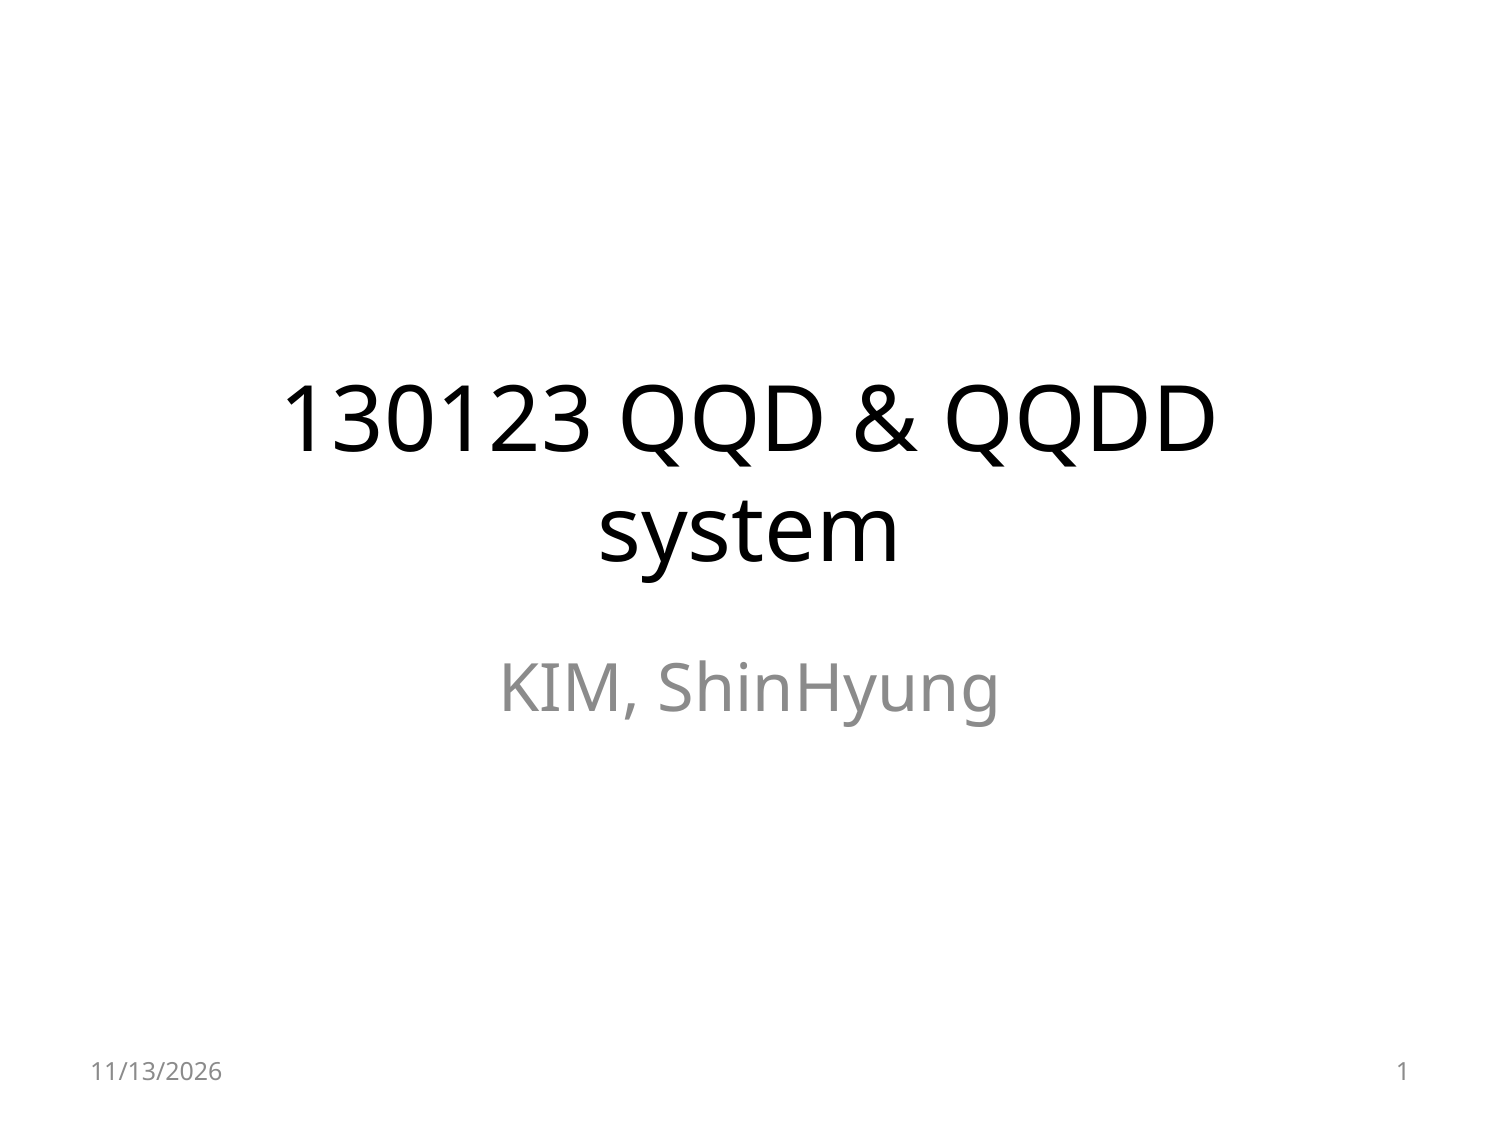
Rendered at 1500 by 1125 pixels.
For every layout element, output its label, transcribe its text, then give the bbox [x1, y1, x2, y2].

subtitle KIM, ShinHyung [225, 637, 1275, 925]
slide_number 1 [1074, 1042, 1425, 1103]
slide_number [75, 1042, 425, 1103]
title 130123 QQD & QQDD system [112, 349, 1388, 591]
